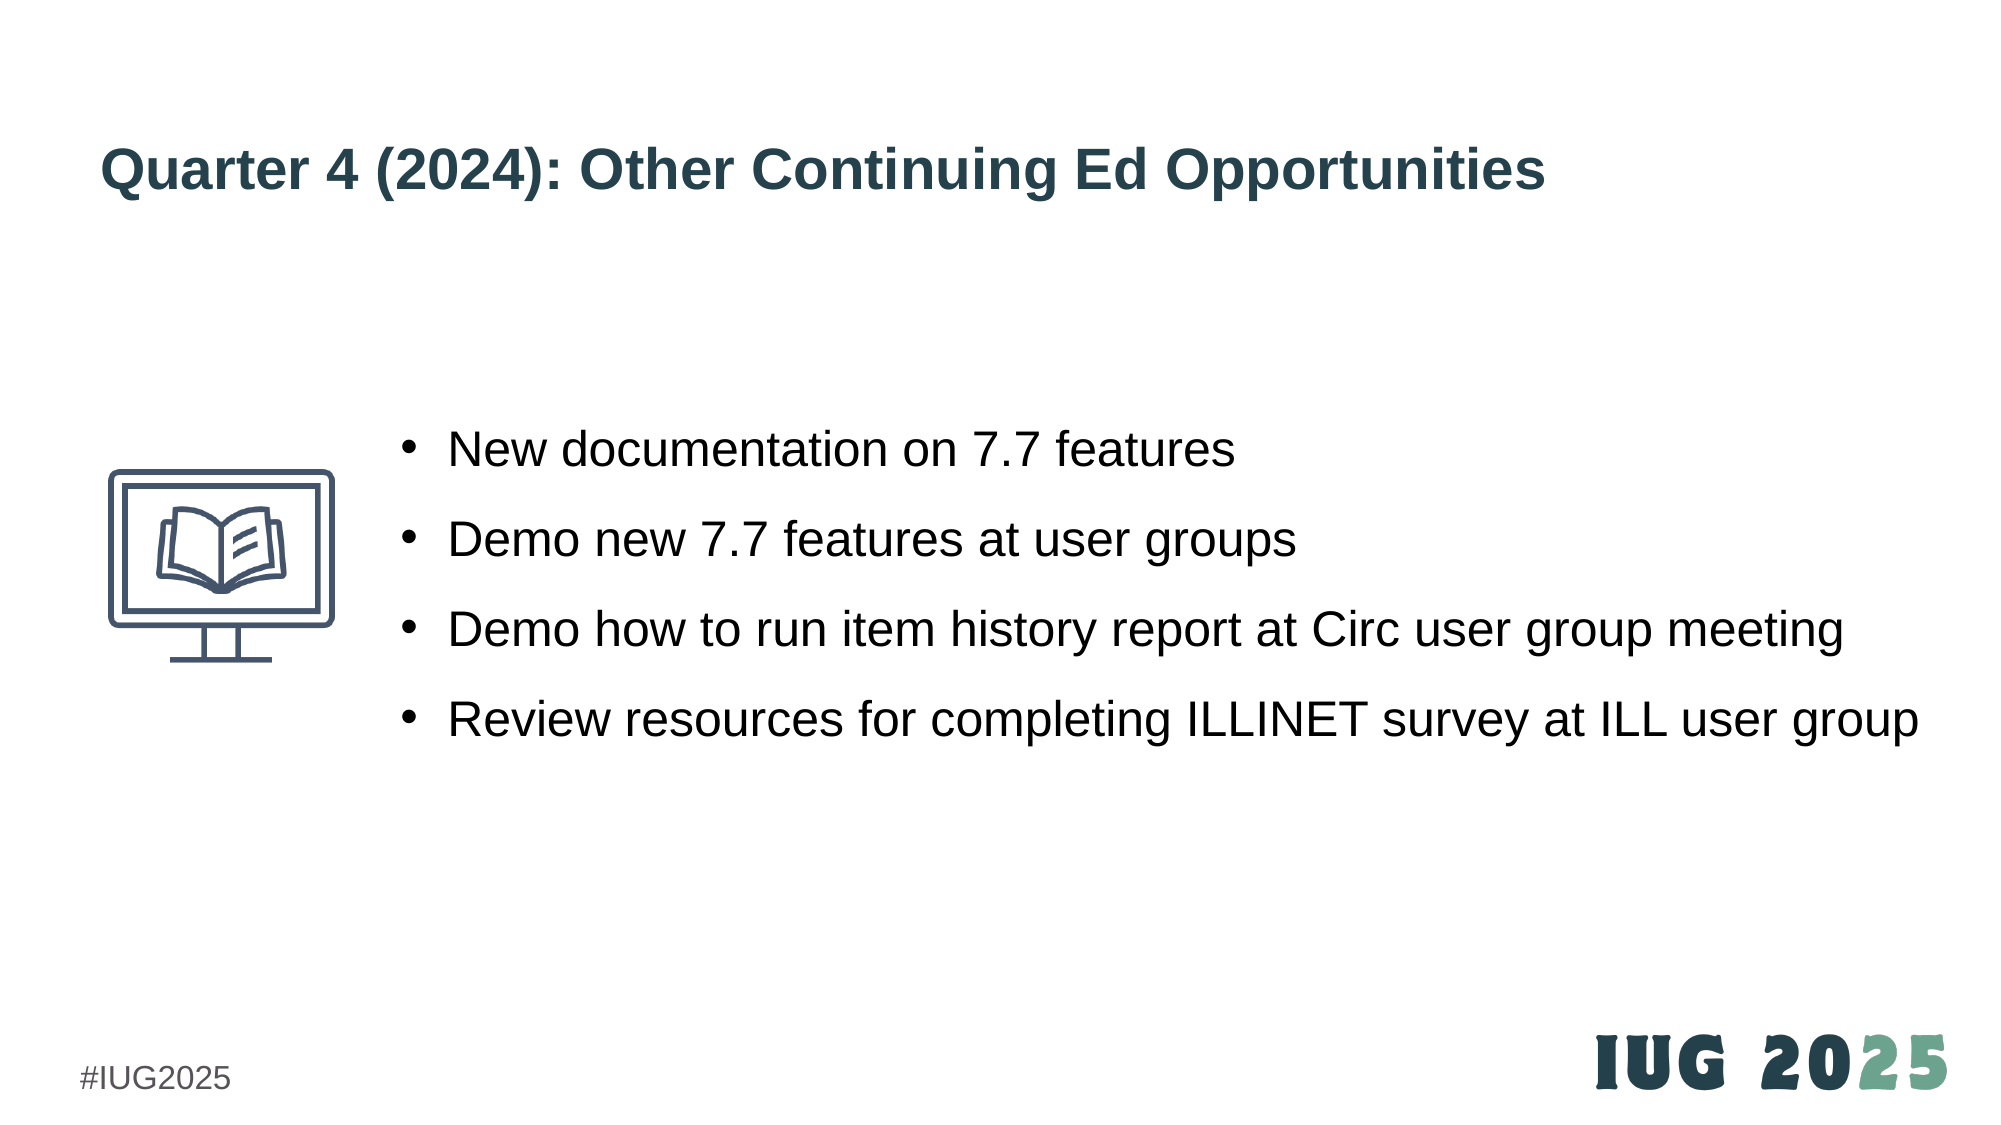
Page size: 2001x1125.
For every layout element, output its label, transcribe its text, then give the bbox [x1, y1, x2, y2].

picture [85, 426, 357, 699]
text_box New documentation on 7.7 features Demo new 7.7 features at user groups Demo how to run item history report at Circ user group meeting Review resources for completing ILLINET survey at ILL user group [385, 378, 1974, 754]
title Quarter 4 (2024): Other Continuing Ed Opportunities [85, 117, 1811, 215]
picture [1557, 975, 1986, 1125]
